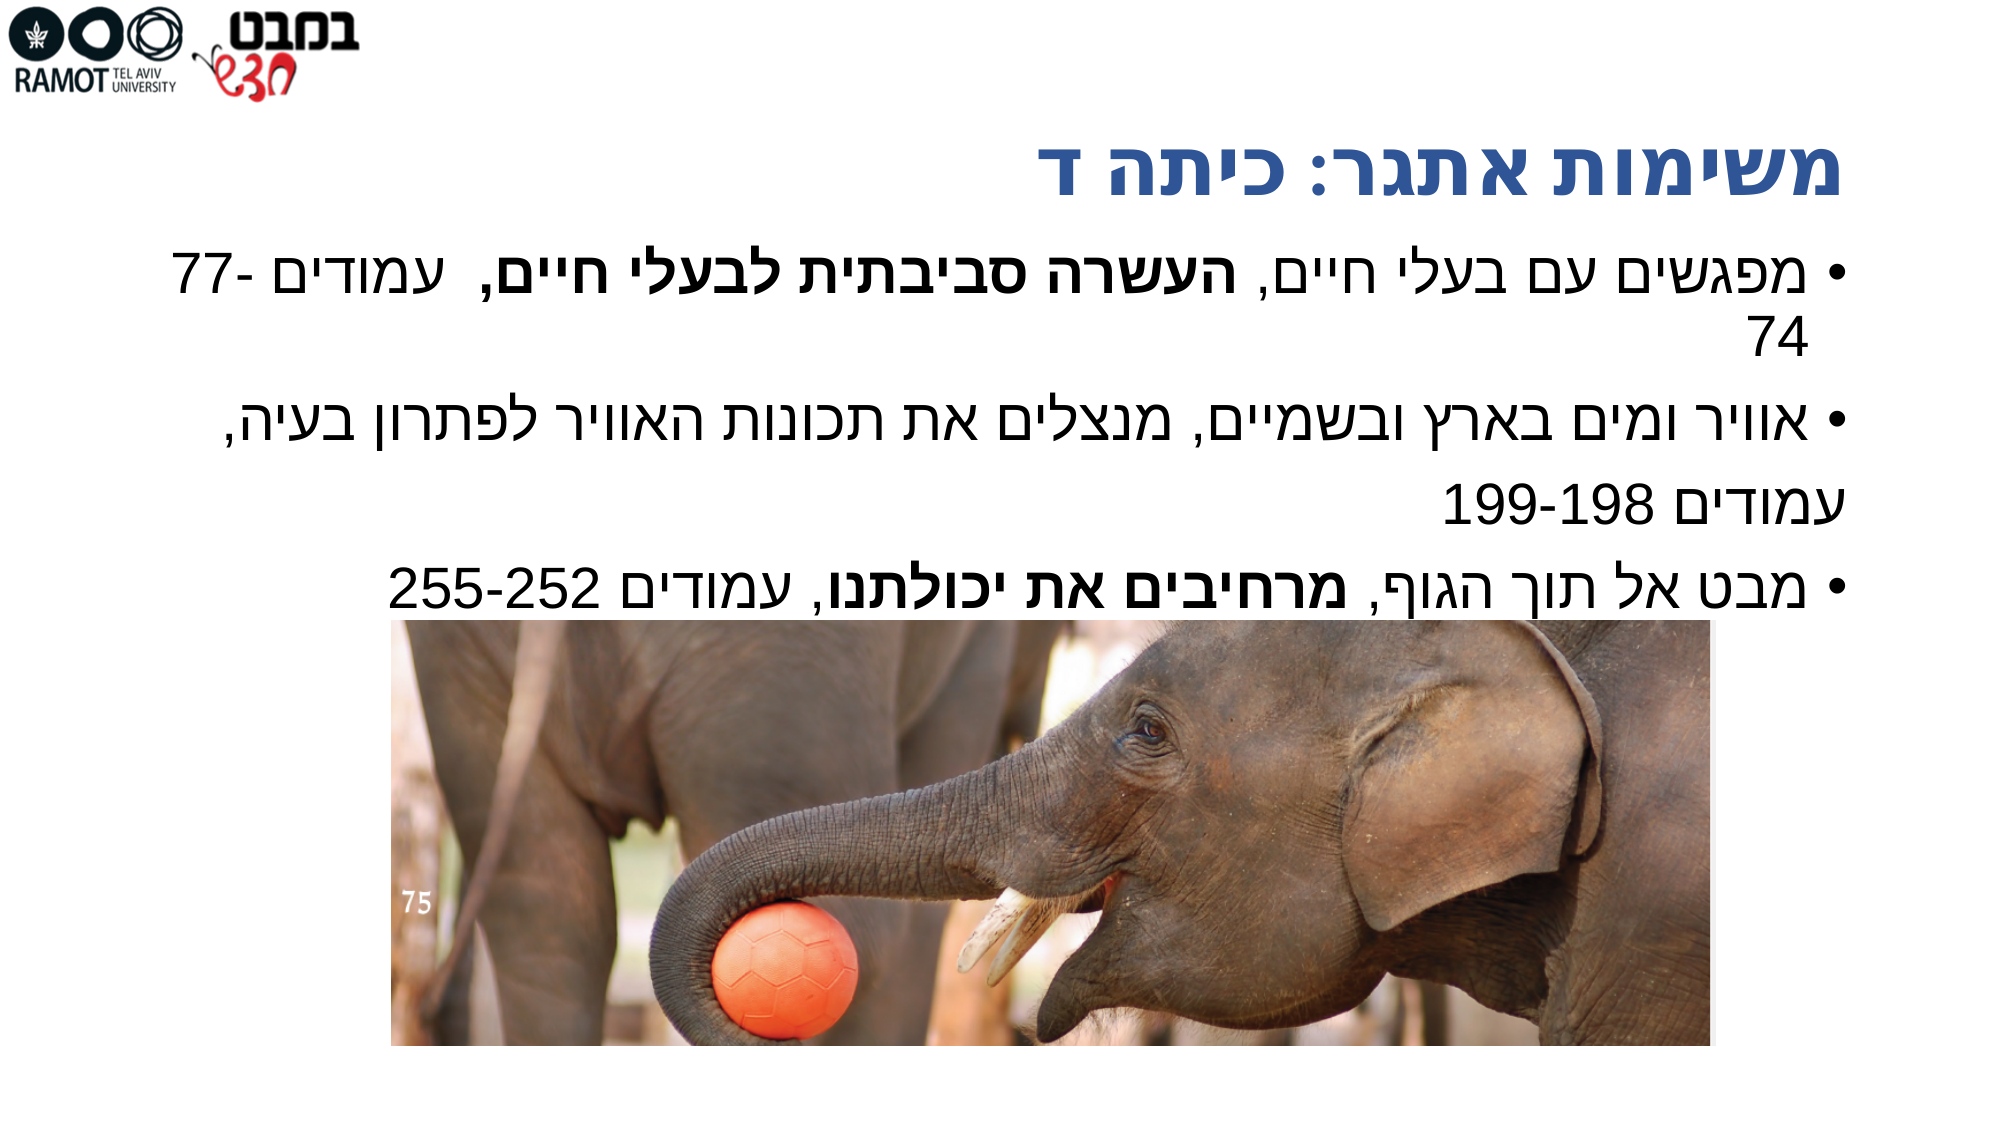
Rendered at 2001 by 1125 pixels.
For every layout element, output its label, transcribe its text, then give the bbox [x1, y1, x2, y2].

list מפגשים עם בעלי חיים, העשרה סביבתית לבעלי חיים, עמודים 77-74 אוויר ומים בארץ ובשמיים, מנצלים את תכונות האוויר לפתרון בעיה, עמודים 199-198 מבט אל תוך הגוף, מרחיבים את יכולתנו, עמודים 255-252 [137, 235, 1863, 1014]
picture [391, 619, 1716, 1046]
picture [0, 0, 360, 103]
title משימות אתגר: כיתה ד [137, 59, 1863, 235]
